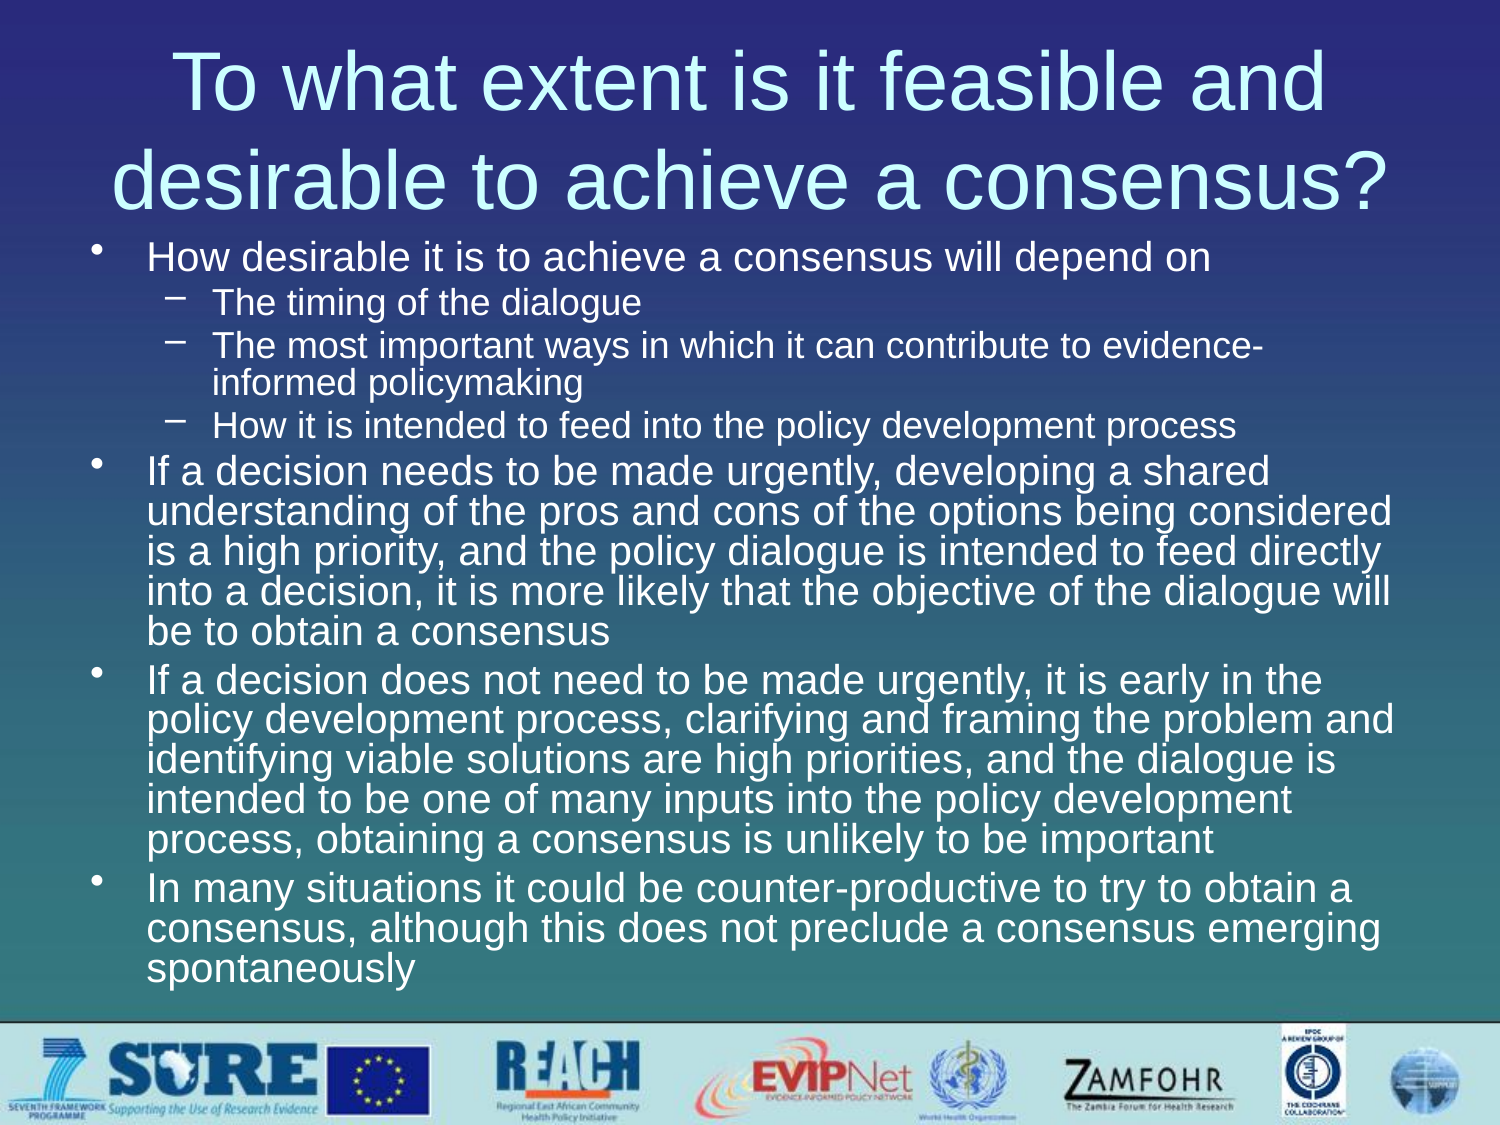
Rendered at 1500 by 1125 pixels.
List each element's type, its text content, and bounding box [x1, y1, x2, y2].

title To what extent is it feasible and desirable to achieve a consensus? [74, 44, 1426, 209]
picture [0, 0, 1500, 1125]
list How desirable it is to achieve a consensus will depend on The timing of the dialogue The most important ways in which it can contribute to evidence-informed policymaking How it is intended to feed into the policy development process If a decision needs to be made urgently, developing a shared understanding of the pros and cons of the options being considered is a high priority, and the policy dialogue is intended to feed directly into a decision, it is more likely that the objective of the dialogue will be to obtain a consensus If a decision does not need to be made urgently, it is early in the policy development process, clarifying and framing the problem and identifying viable solutions are high priorities, and the dialogue is intended to be one of many inputs into the policy development process, obtaining a consensus is unlikely to be important In many situations it could be counter-productive to try to obtain a consensus, although this does not preclude a consensus emerging spontaneously [74, 231, 1426, 1024]
